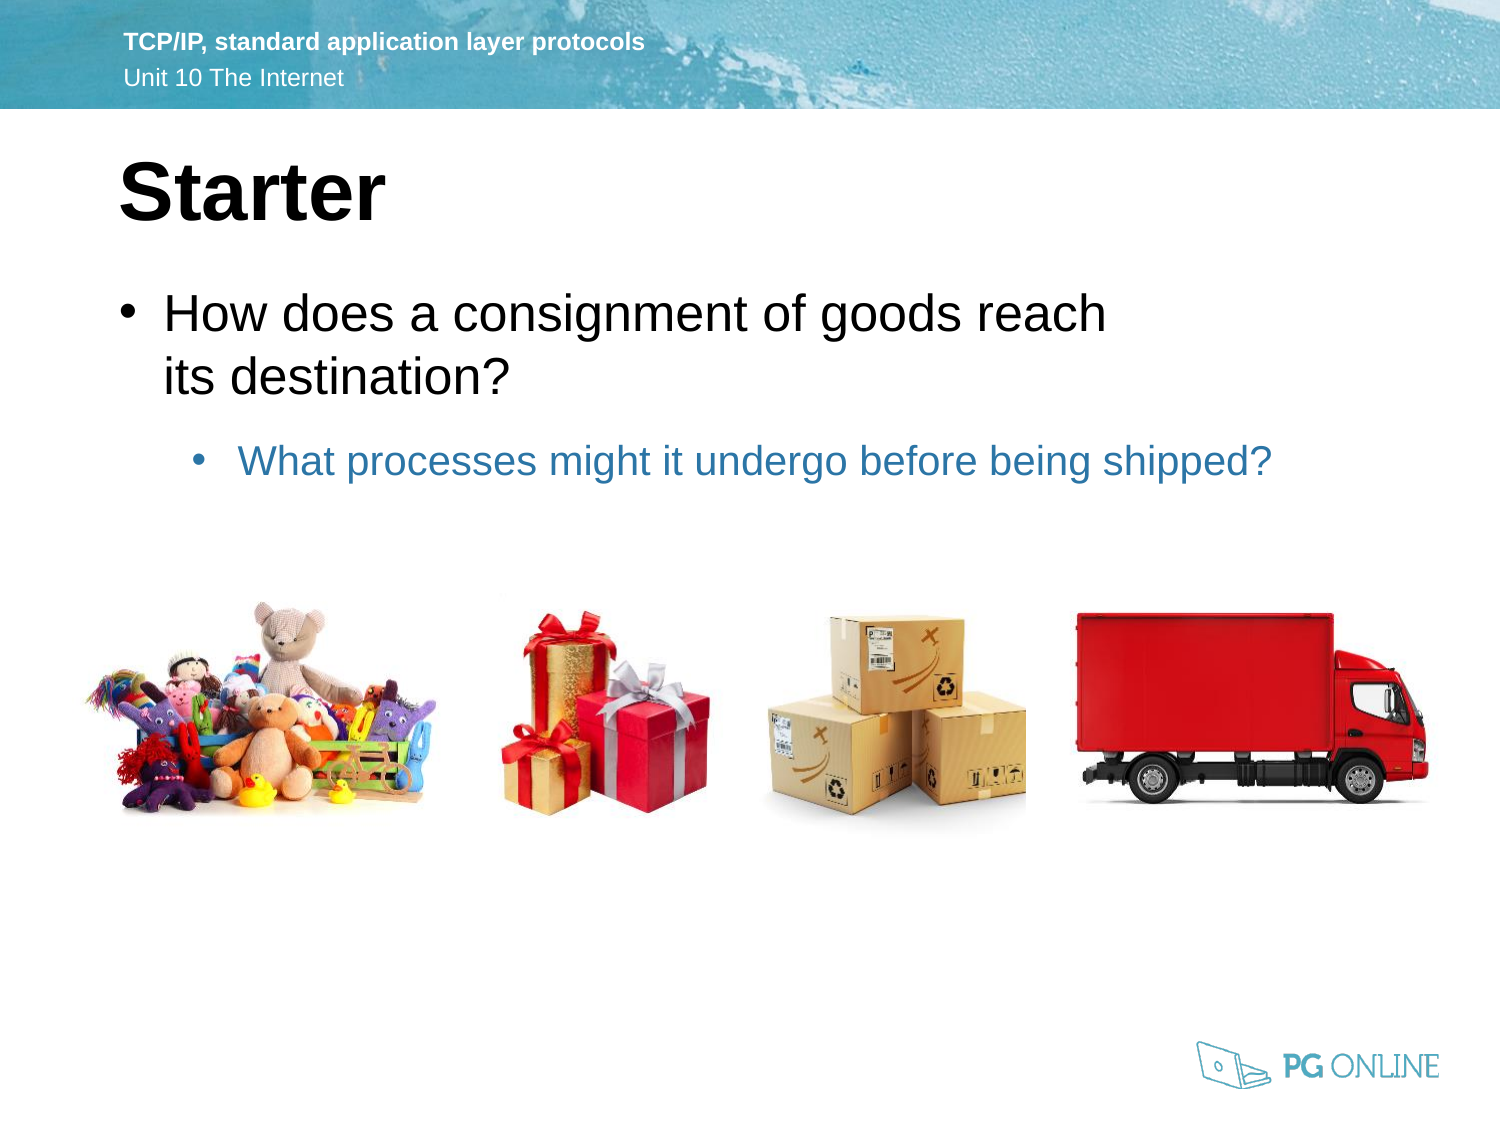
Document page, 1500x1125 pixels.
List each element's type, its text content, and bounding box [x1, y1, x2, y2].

picture [71, 584, 467, 828]
picture [482, 593, 727, 832]
picture [0, 0, 1500, 109]
list How does a consignment of goods reach its destination? What processes might it undergo before being shipped? [118, 279, 1398, 847]
list Starter [118, 148, 1401, 259]
picture [751, 593, 1470, 841]
